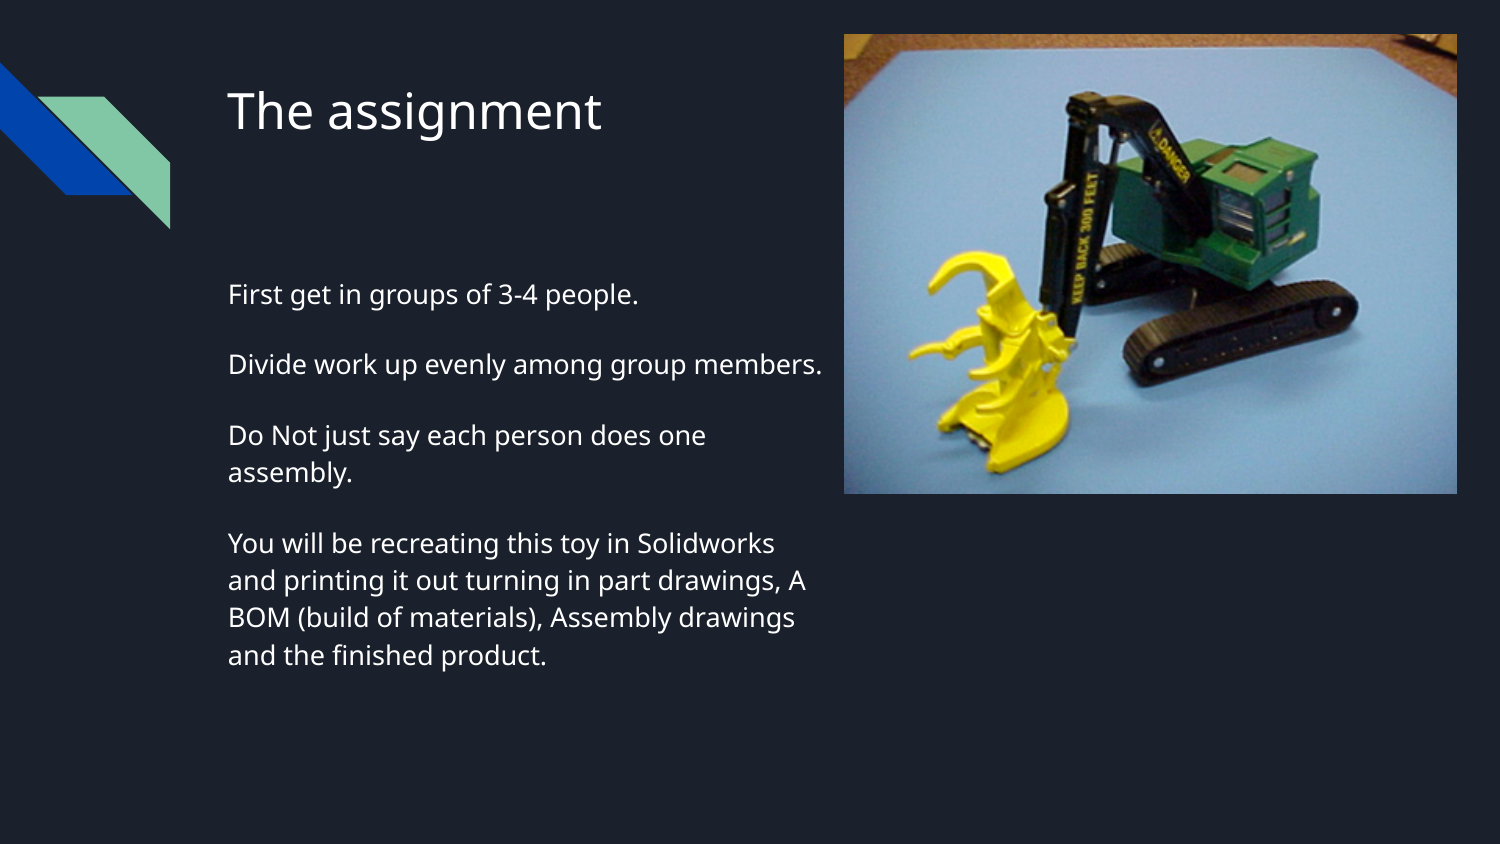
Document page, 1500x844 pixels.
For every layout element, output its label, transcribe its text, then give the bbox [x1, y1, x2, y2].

picture [844, 34, 1458, 494]
title The assignment [212, 64, 838, 215]
list First get in groups of 3-4 people. Divide work up evenly among group members. Do Not just say each person does one assembly. You will be recreating this toy in Solidworks and printing it out turning in part drawings, A BOM (build of materials), Assembly drawings and the finished product. [212, 257, 845, 735]
